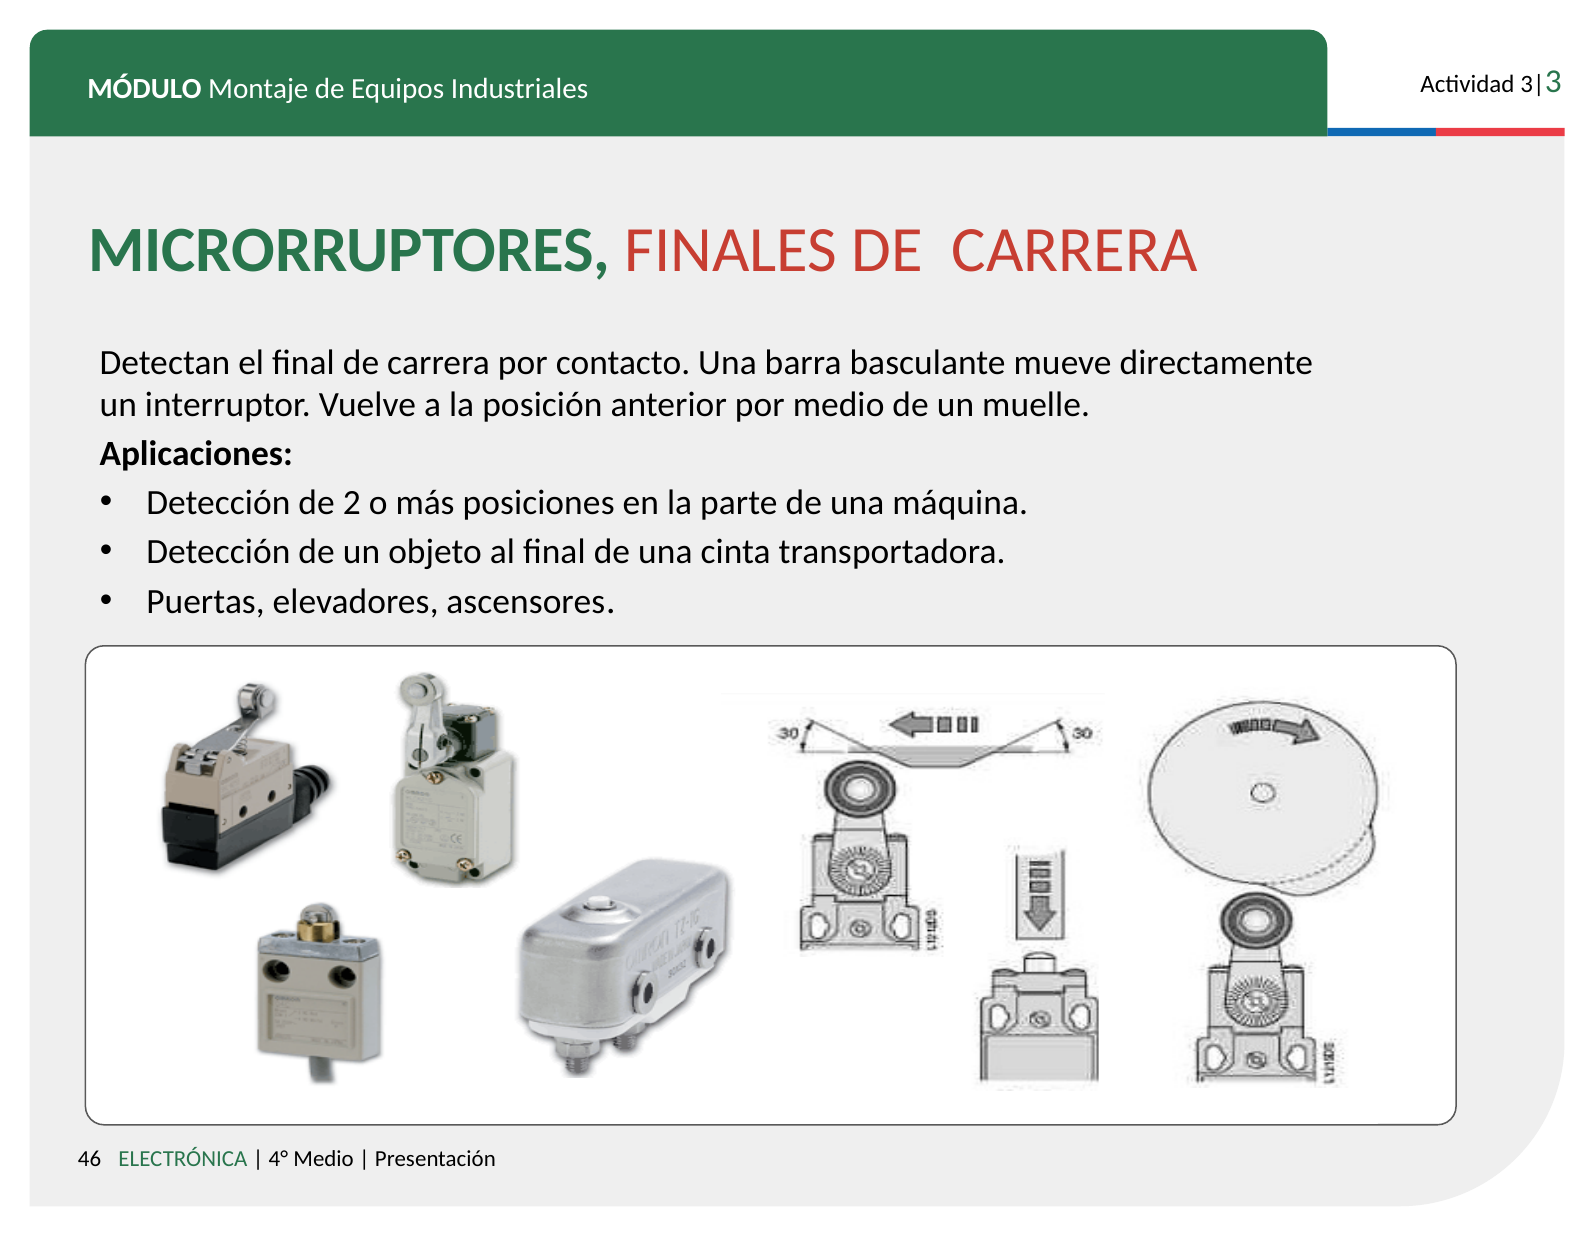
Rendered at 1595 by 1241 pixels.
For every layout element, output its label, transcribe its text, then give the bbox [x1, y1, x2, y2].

text_box [85, 645, 1457, 1125]
text_box [212, 877, 456, 1121]
text_box [377, 664, 528, 889]
text_box Detectan el final de carrera por contacto. Una barra basculante mueve directamente un interruptor. Vuelve a la posición anterior por medio de un muelle. Aplicaciones: Detección de 2 o más posiciones en la parte de una máquina. Detección de un objeto al final de una cinta transportadora. Puertas, elevadores, ascensores. [97, 338, 1329, 622]
text_box [1110, 674, 1406, 1088]
text_box [512, 854, 736, 1078]
text_box [721, 693, 1105, 957]
text_box [130, 664, 362, 889]
text_box [957, 825, 1099, 1091]
text_box MICRORRUPTORES, FINALES DE CARRERA [73, 199, 1595, 292]
